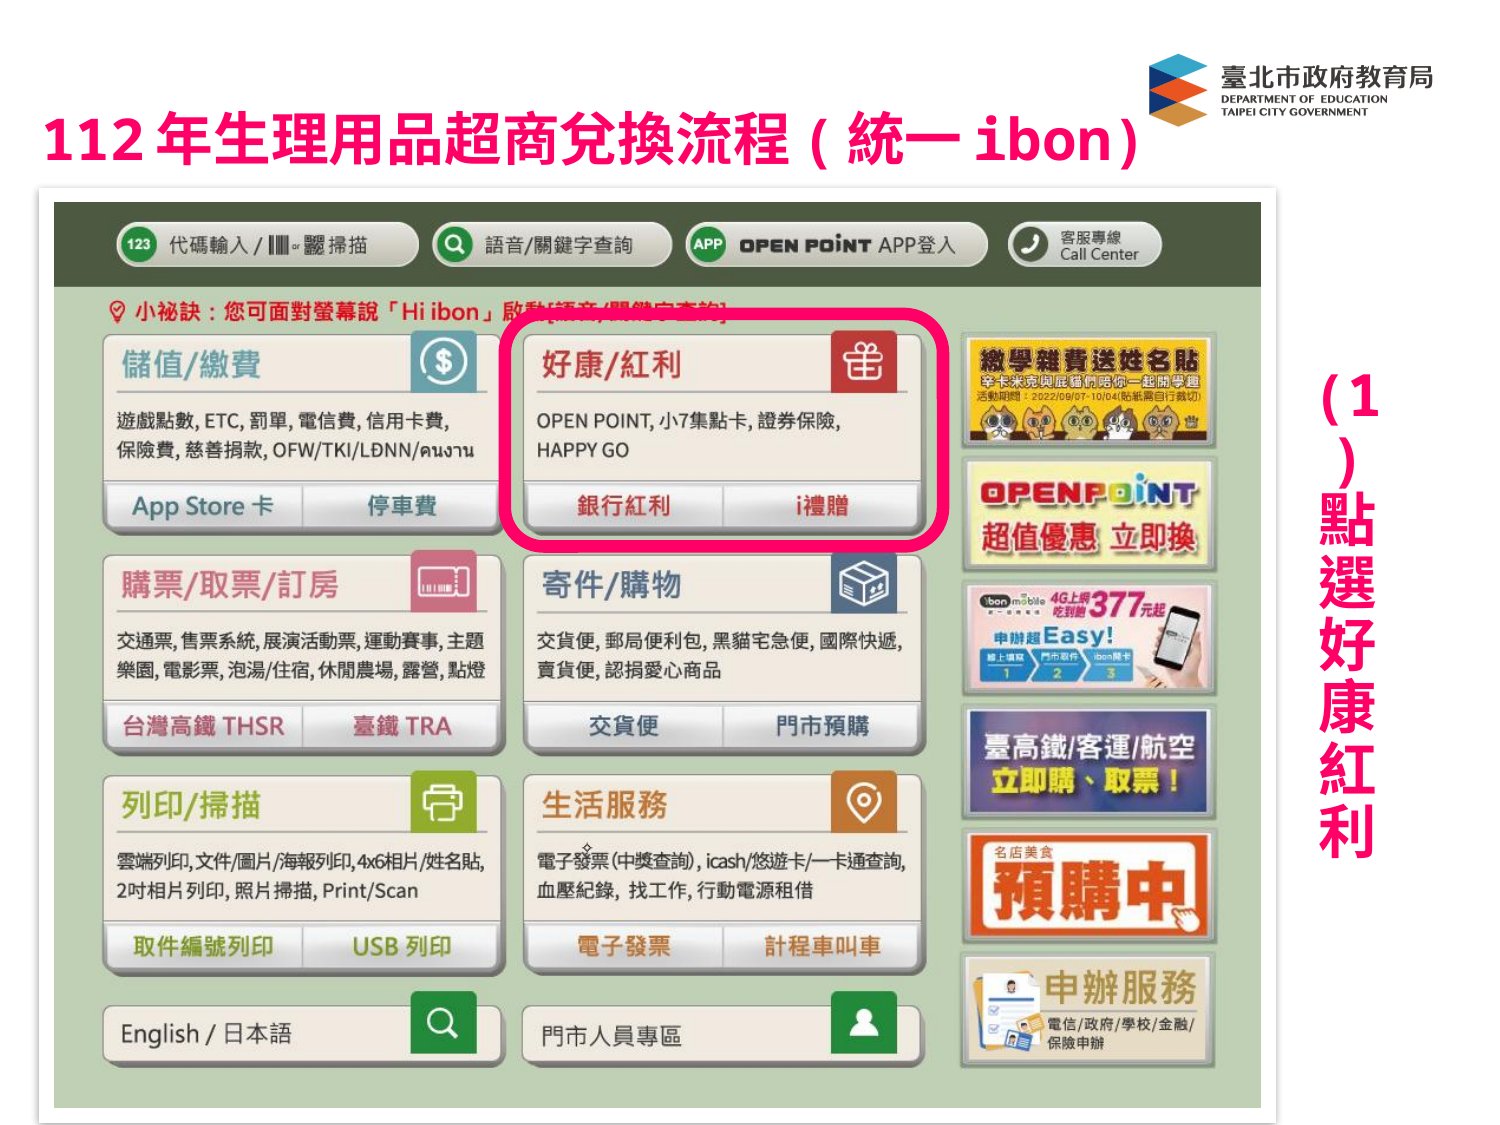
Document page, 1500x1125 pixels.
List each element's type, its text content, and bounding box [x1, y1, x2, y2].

picture [0, 0, 1500, 1125]
text_box (1) 點選好康 紅利 [1287, 358, 1409, 873]
text_box 112年生理用品超商兌換流程(統一ibon) [26, 103, 1297, 216]
